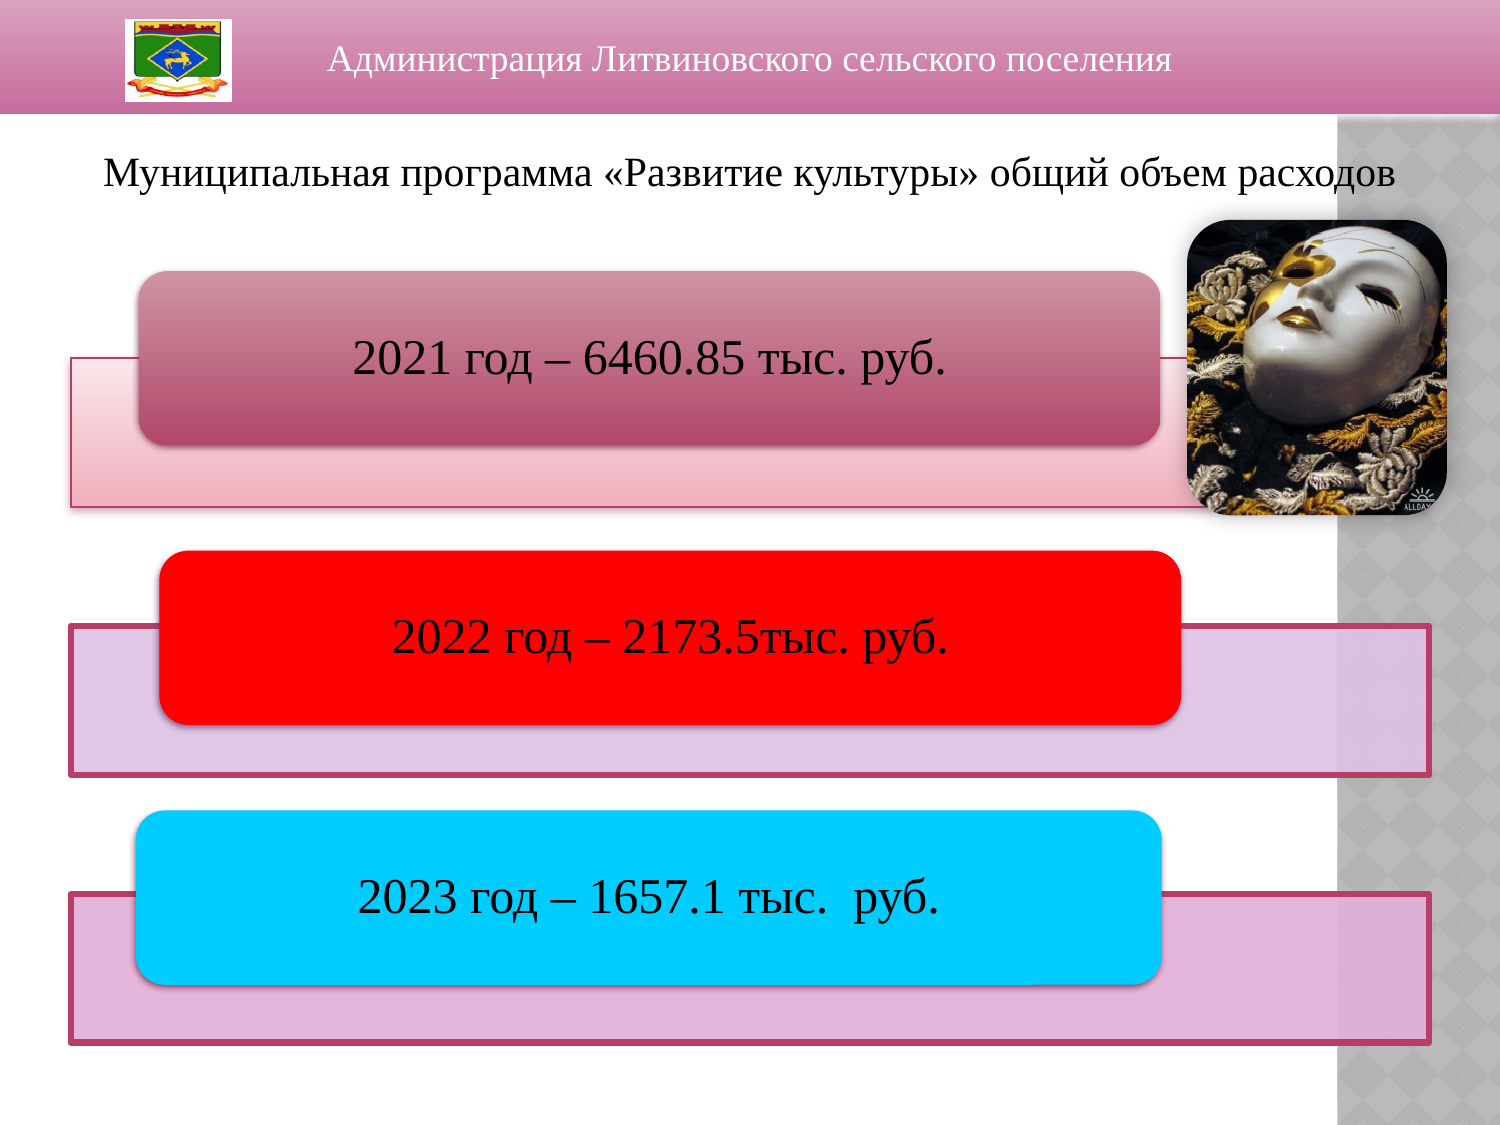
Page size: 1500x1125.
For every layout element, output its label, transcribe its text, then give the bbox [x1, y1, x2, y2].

text_box Администрация Литвиновского сельского поселения [0, 0, 1500, 114]
picture [1186, 219, 1448, 516]
picture [99, 18, 232, 103]
text_box Муниципальная программа «Развитие культуры» общий объем расходов [88, 137, 1412, 202]
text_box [70, 266, 1430, 1048]
